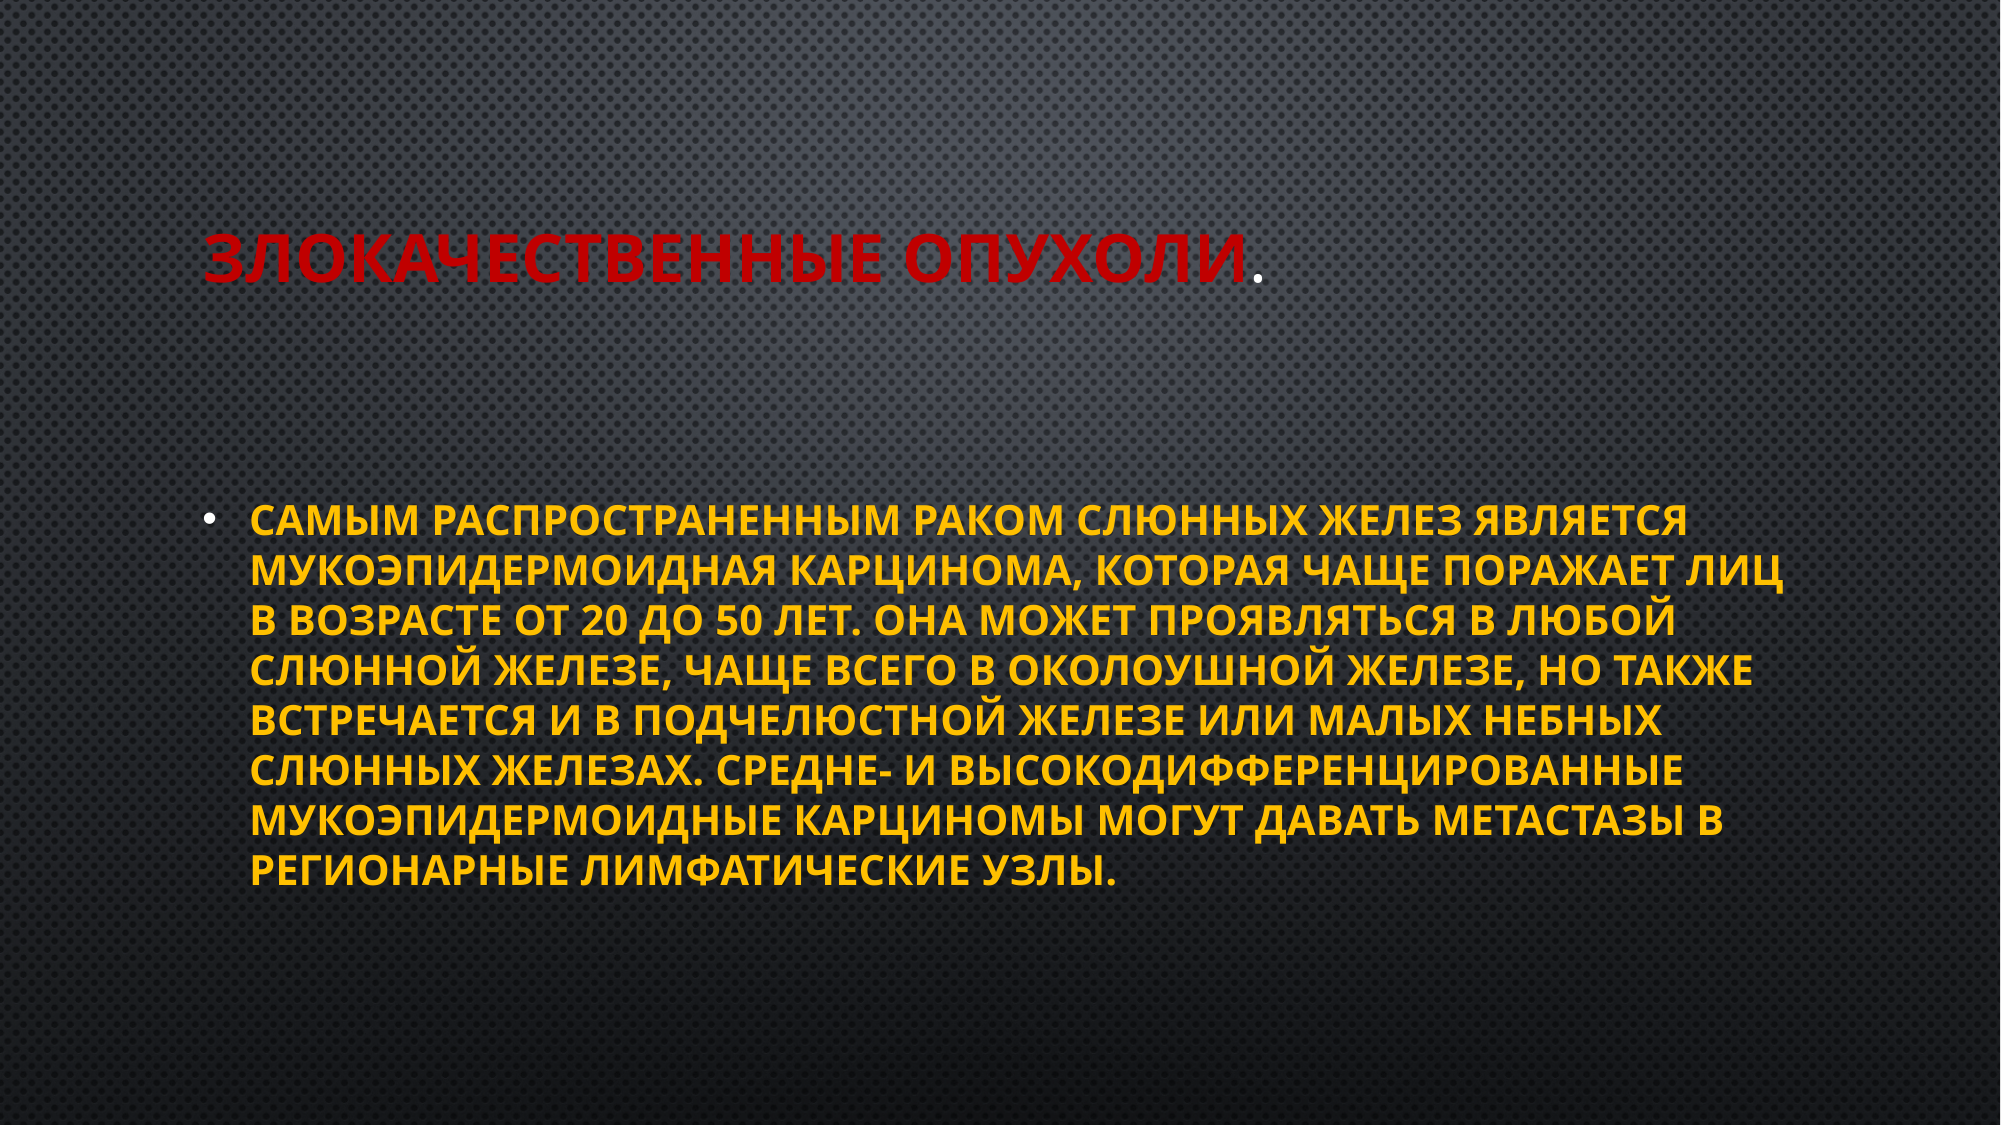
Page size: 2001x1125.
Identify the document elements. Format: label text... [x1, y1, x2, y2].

title Злокачественные опухоли. [187, 99, 1813, 413]
list Самым распространенным раком слюнных желез является мукоэпидермоидная карцинома, которая чаще поражает лиц в возрасте от 20 до 50 лет. Она может проявляться в любой слюнной железе, чаще всего в околоушной железе, но также встречается и в подчелюстной железе или малых небных слюнных железах. Средне- и высокодифференцированные мукоэпидермоидные карциномы могут давать метастазы в регионарные лимфатические узлы. [187, 437, 1813, 950]
